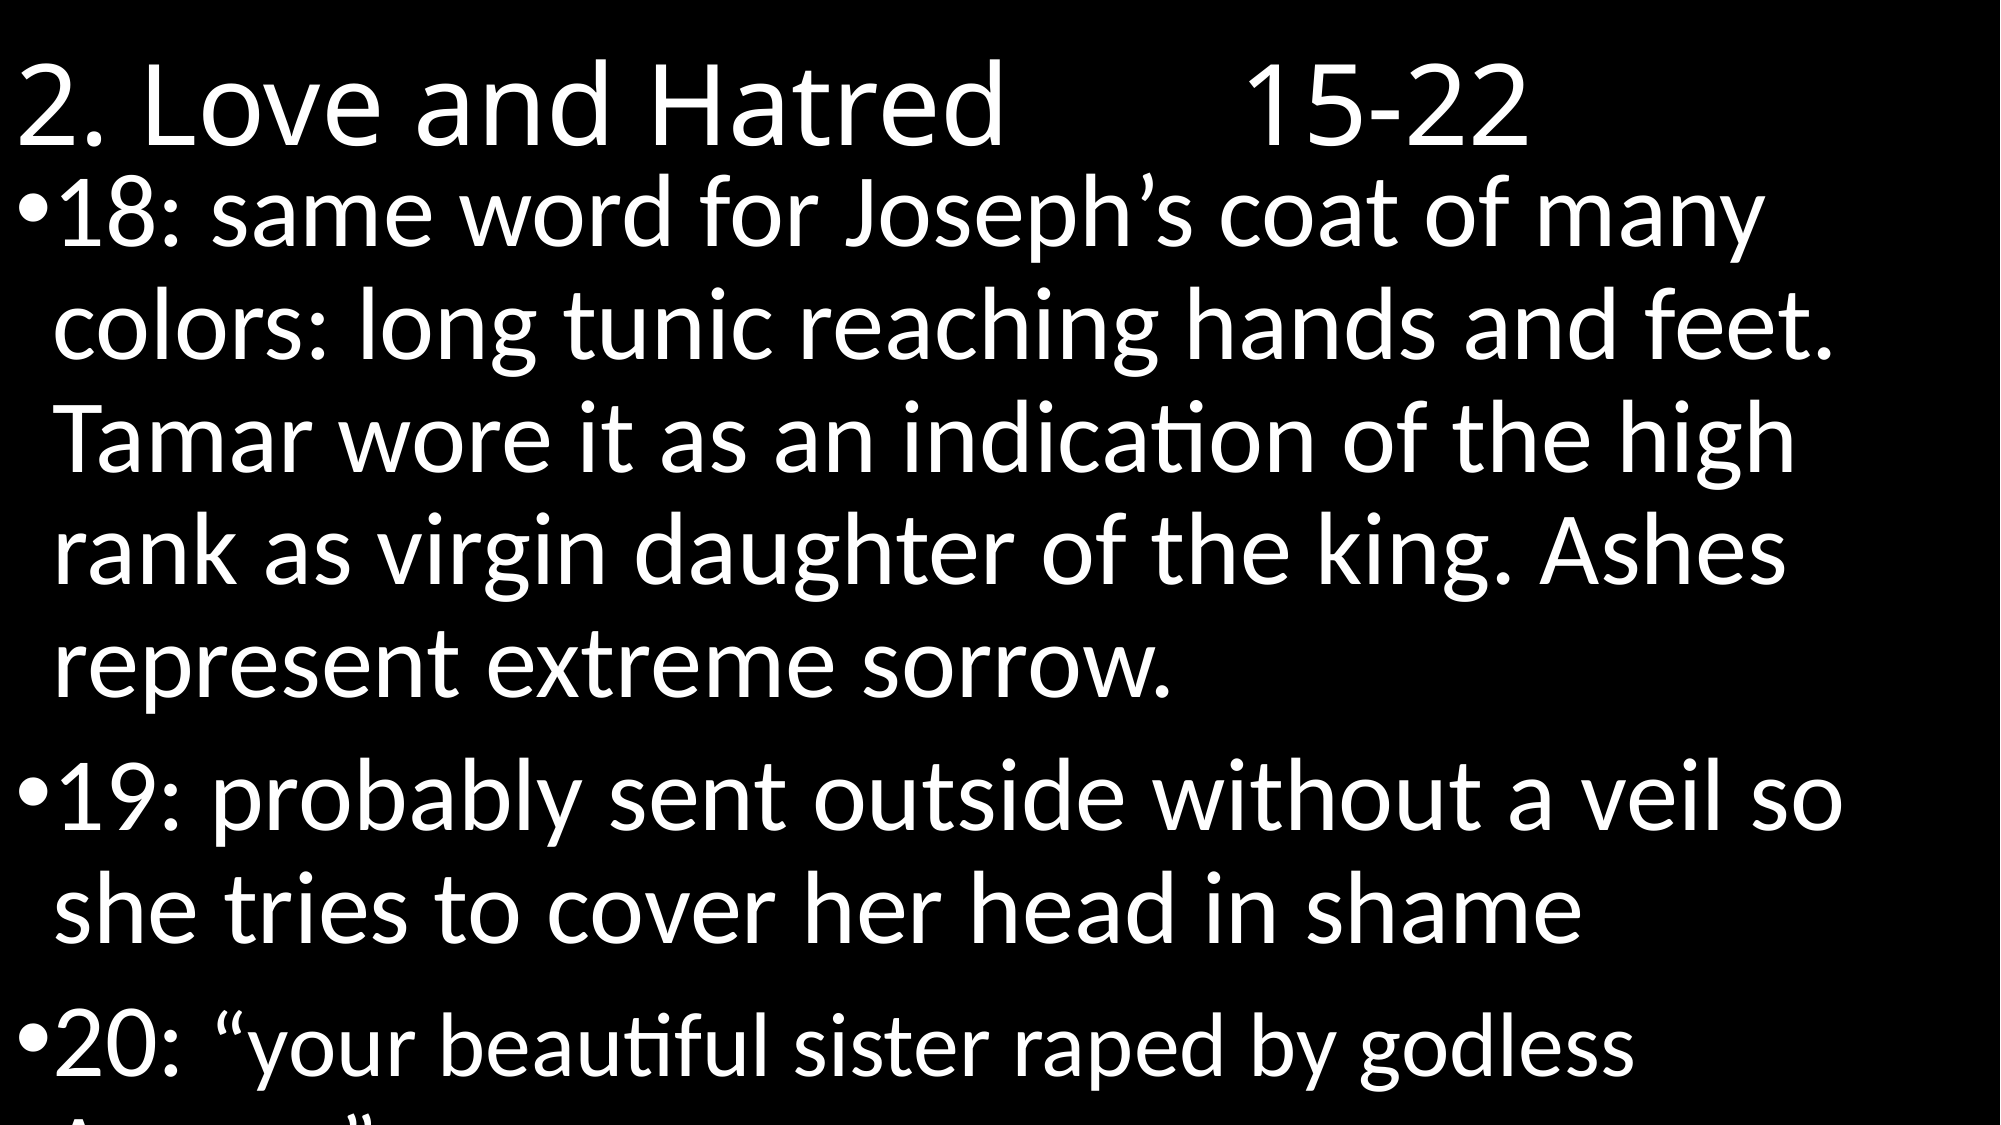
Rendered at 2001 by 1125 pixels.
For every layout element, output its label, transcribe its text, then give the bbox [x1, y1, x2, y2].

title 2. Love and Hatred 15-22 [0, 0, 2000, 149]
list 18: same word for Joseph’s coat of many colors: long tunic reaching hands and feet. Tamar wore it as an indication of the high rank as virgin daughter of the king. Ashes represent extreme sorrow. 19: probably sent outside without a veil so she tries to cover her head in shame 20: “your beautiful sister raped by godless Amnon.” [0, 149, 2000, 1125]
